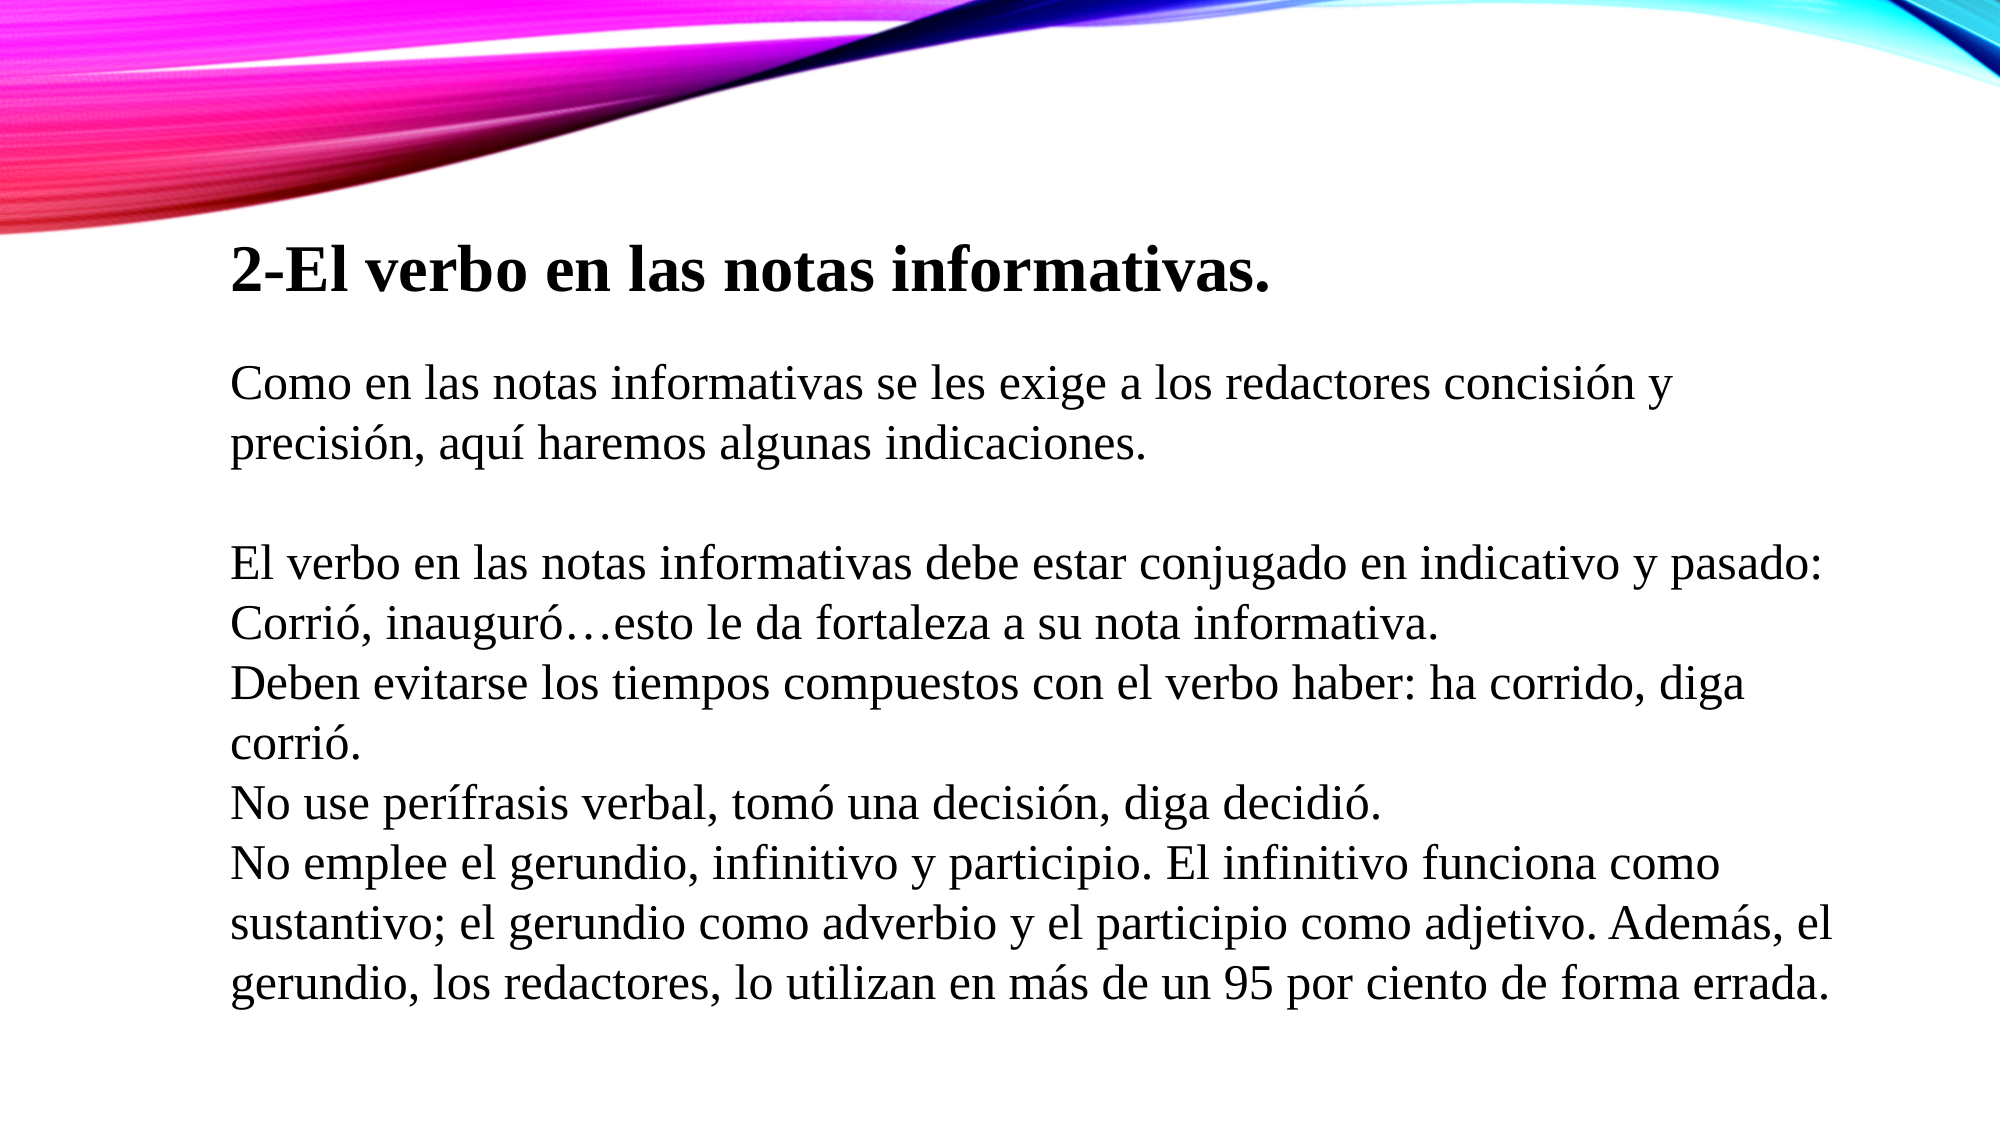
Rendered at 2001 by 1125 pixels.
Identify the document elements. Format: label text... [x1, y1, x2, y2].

picture [1910, 0, 2000, 45]
text_box 2-El verbo en las notas informativas. Como en las notas informativas se les exige a los redactores concisión y precisión, aquí haremos algunas indicaciones. El verbo en las notas informativas debe estar conjugado en indicativo y pasado: Corrió, inauguró…esto le da fortaleza a su nota informativa. Deben evitarse los tiempos compuestos con el verbo haber: ha corrido, diga corrió. No use perífrasis verbal, tomó una decisión, diga decidió. No emplee el gerundio, infinitivo y participio. El infinitivo funciona como sustantivo; el gerundio como adverbio y el participio como adjetivo. Además, el gerundio, los redactores, lo utilizan en más de un 95 por ciento de forma errada. [215, 217, 1896, 1108]
picture [0, 0, 2000, 237]
picture [1890, 0, 2000, 75]
